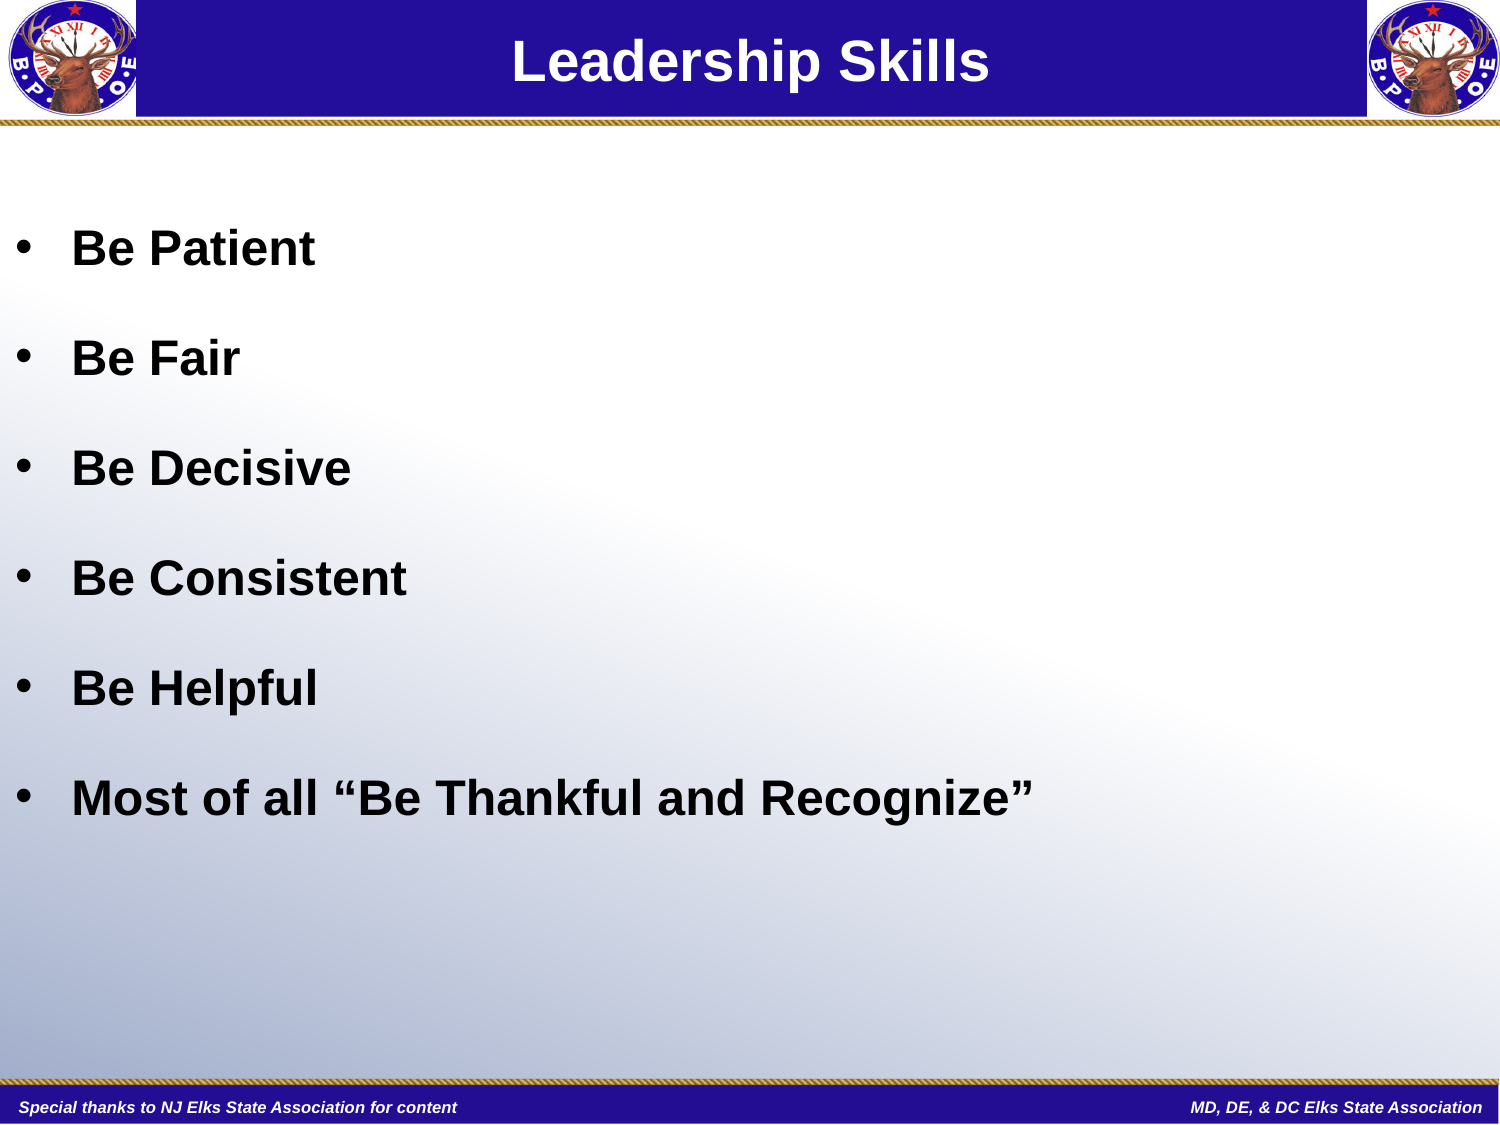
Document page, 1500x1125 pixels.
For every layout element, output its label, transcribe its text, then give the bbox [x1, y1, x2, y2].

picture [0, 0, 1500, 123]
title Leadership Skills [135, 0, 1368, 118]
list Be Patient Be Fair Be Decisive Be Consistent Be Helpful Most of all “Be Thankful and Recognize” [0, 123, 1500, 1013]
picture [0, 1068, 1499, 1093]
